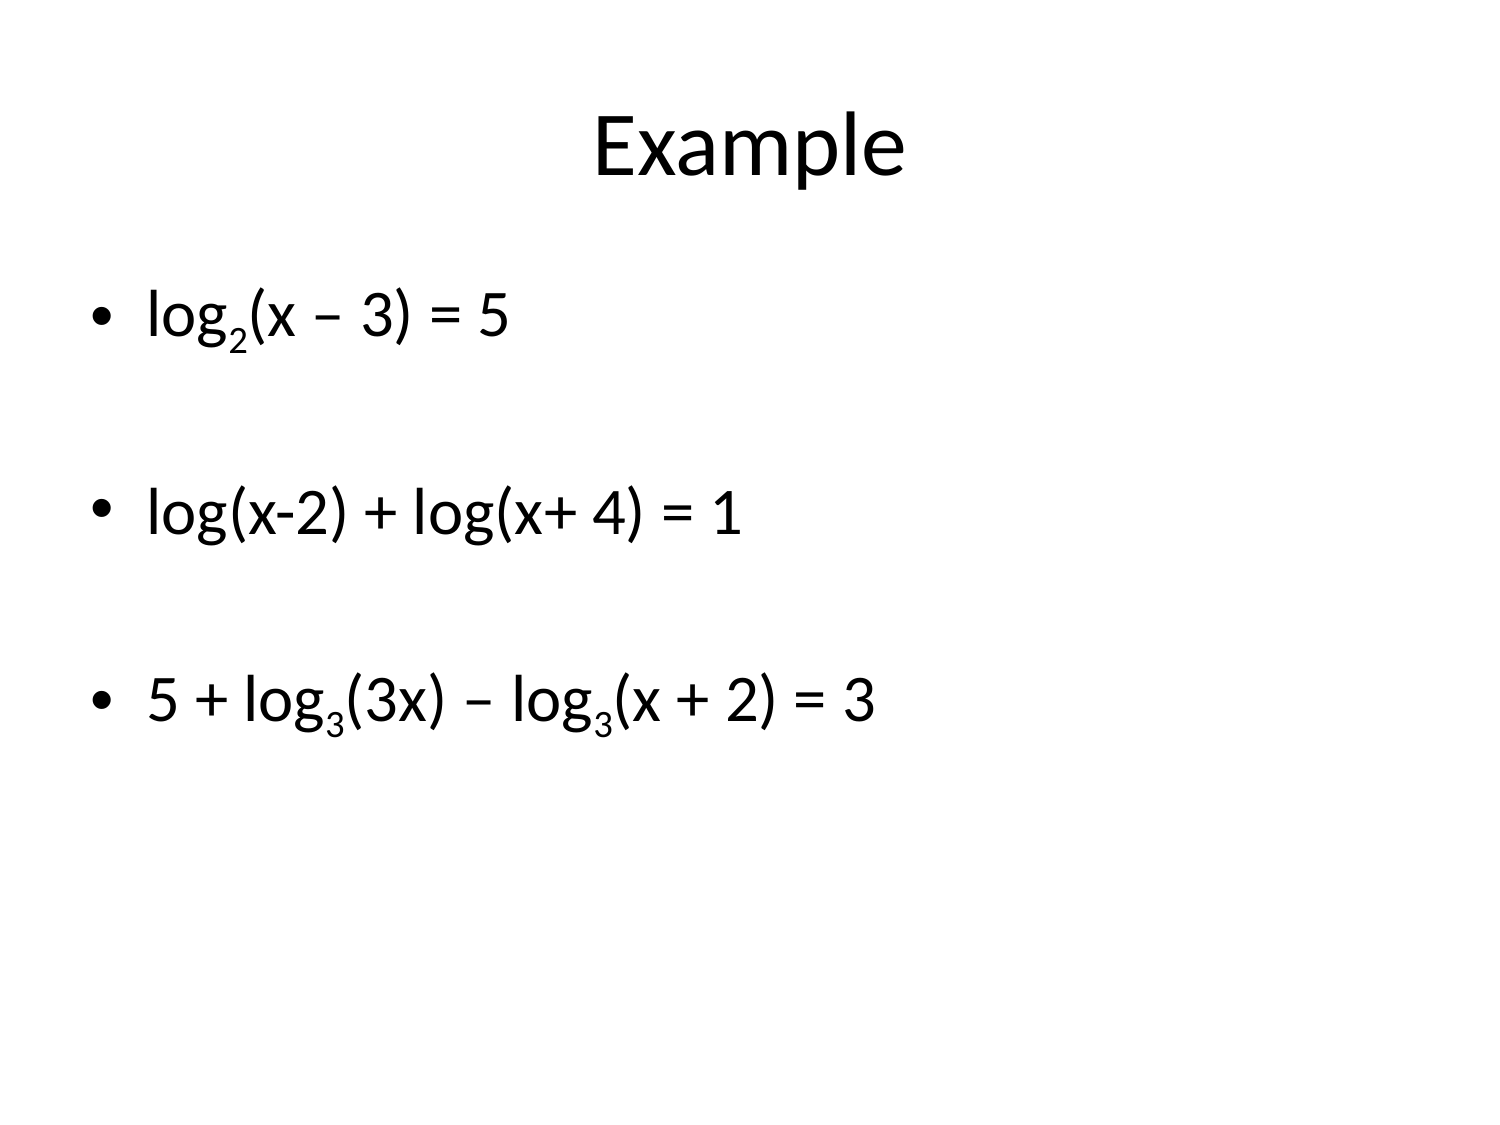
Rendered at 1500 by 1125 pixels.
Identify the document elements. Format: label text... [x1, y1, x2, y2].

list log2(x – 3) = 5 log(x-2) + log(x+ 4) = 1 5 + log3(3x) – log3(x + 2) = 3 [75, 262, 1425, 1005]
title Example [75, 45, 1425, 233]
